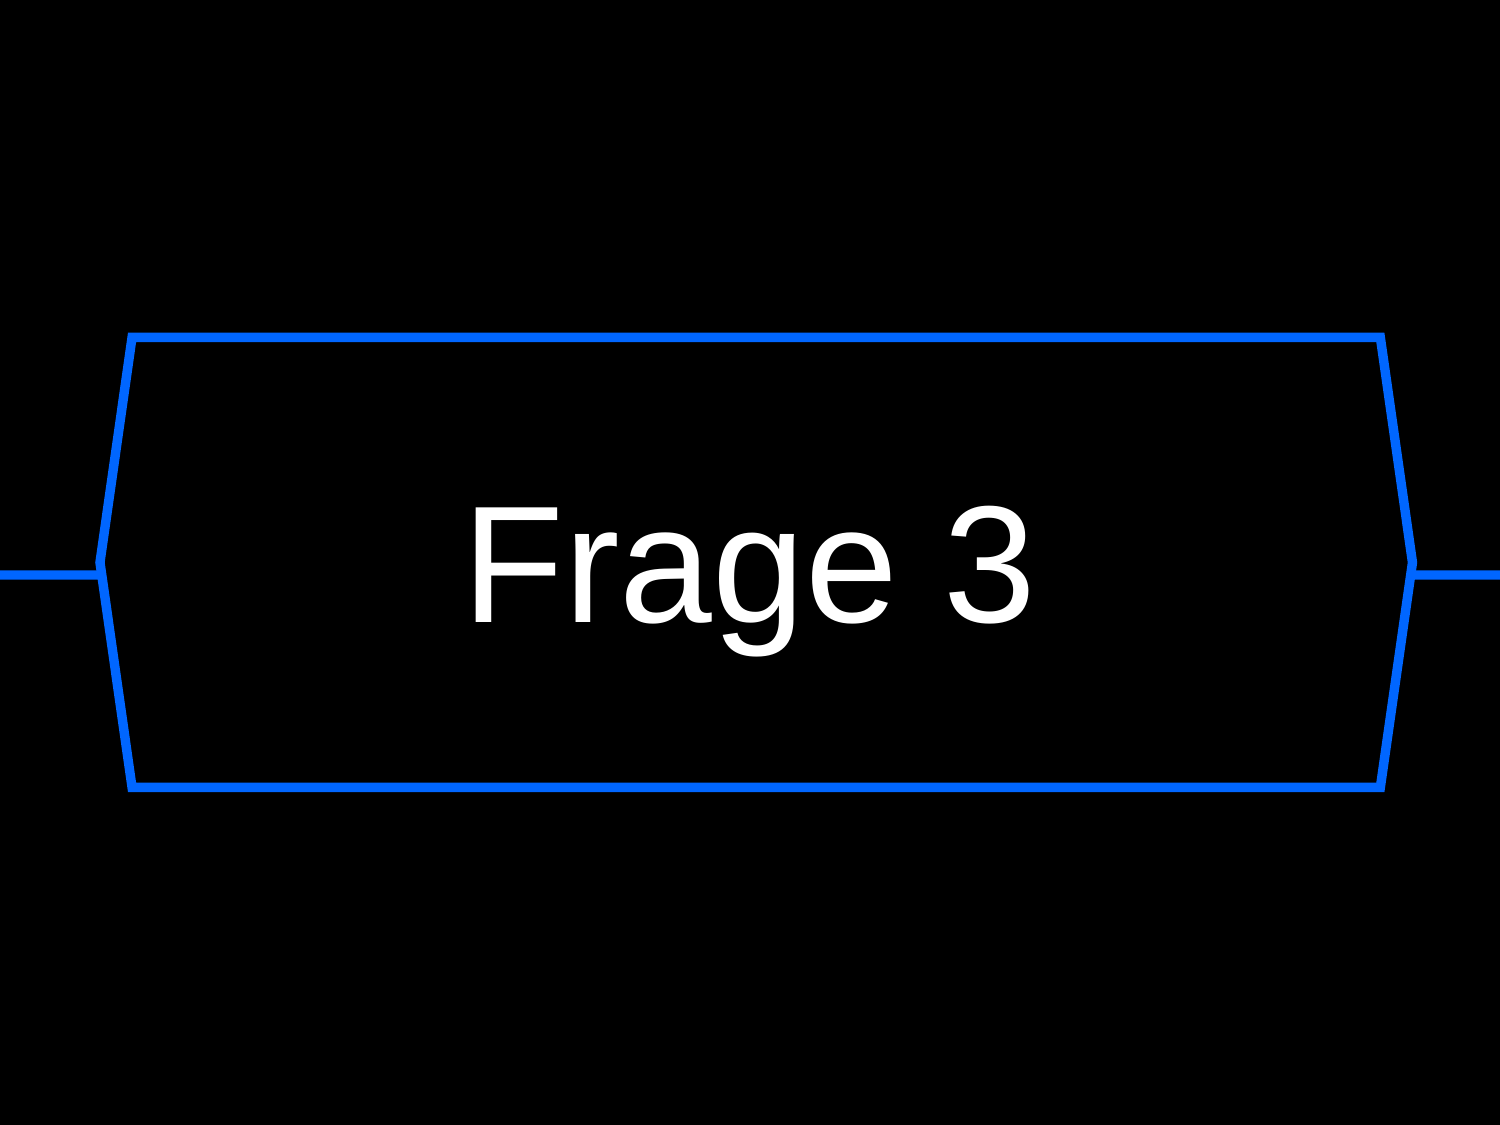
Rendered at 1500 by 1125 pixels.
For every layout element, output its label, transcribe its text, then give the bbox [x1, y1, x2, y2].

text_box [99, 478, 112, 647]
text_box [112, 337, 1413, 788]
title Frage 3 [112, 462, 1388, 651]
